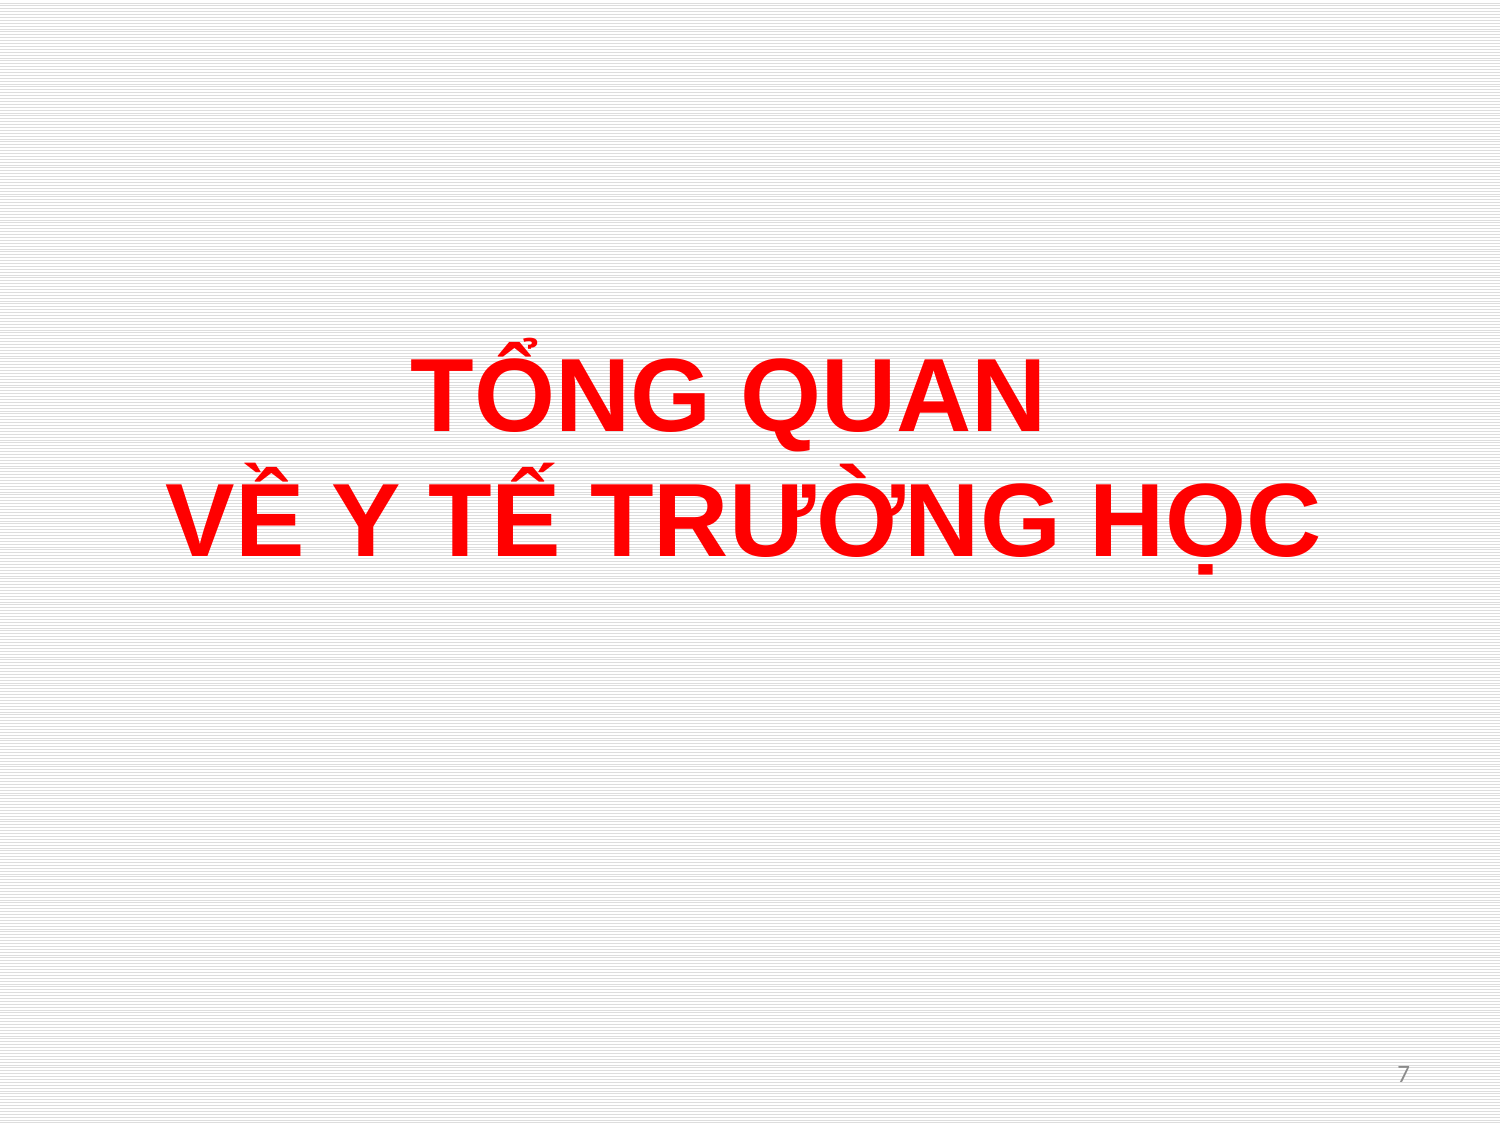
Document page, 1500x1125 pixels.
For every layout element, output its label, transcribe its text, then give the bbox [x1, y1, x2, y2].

slide_number 7 [1074, 1042, 1425, 1103]
title TỔNG QUAN VỀ Y TẾ TRƯỜNG HỌC [50, 387, 1438, 518]
